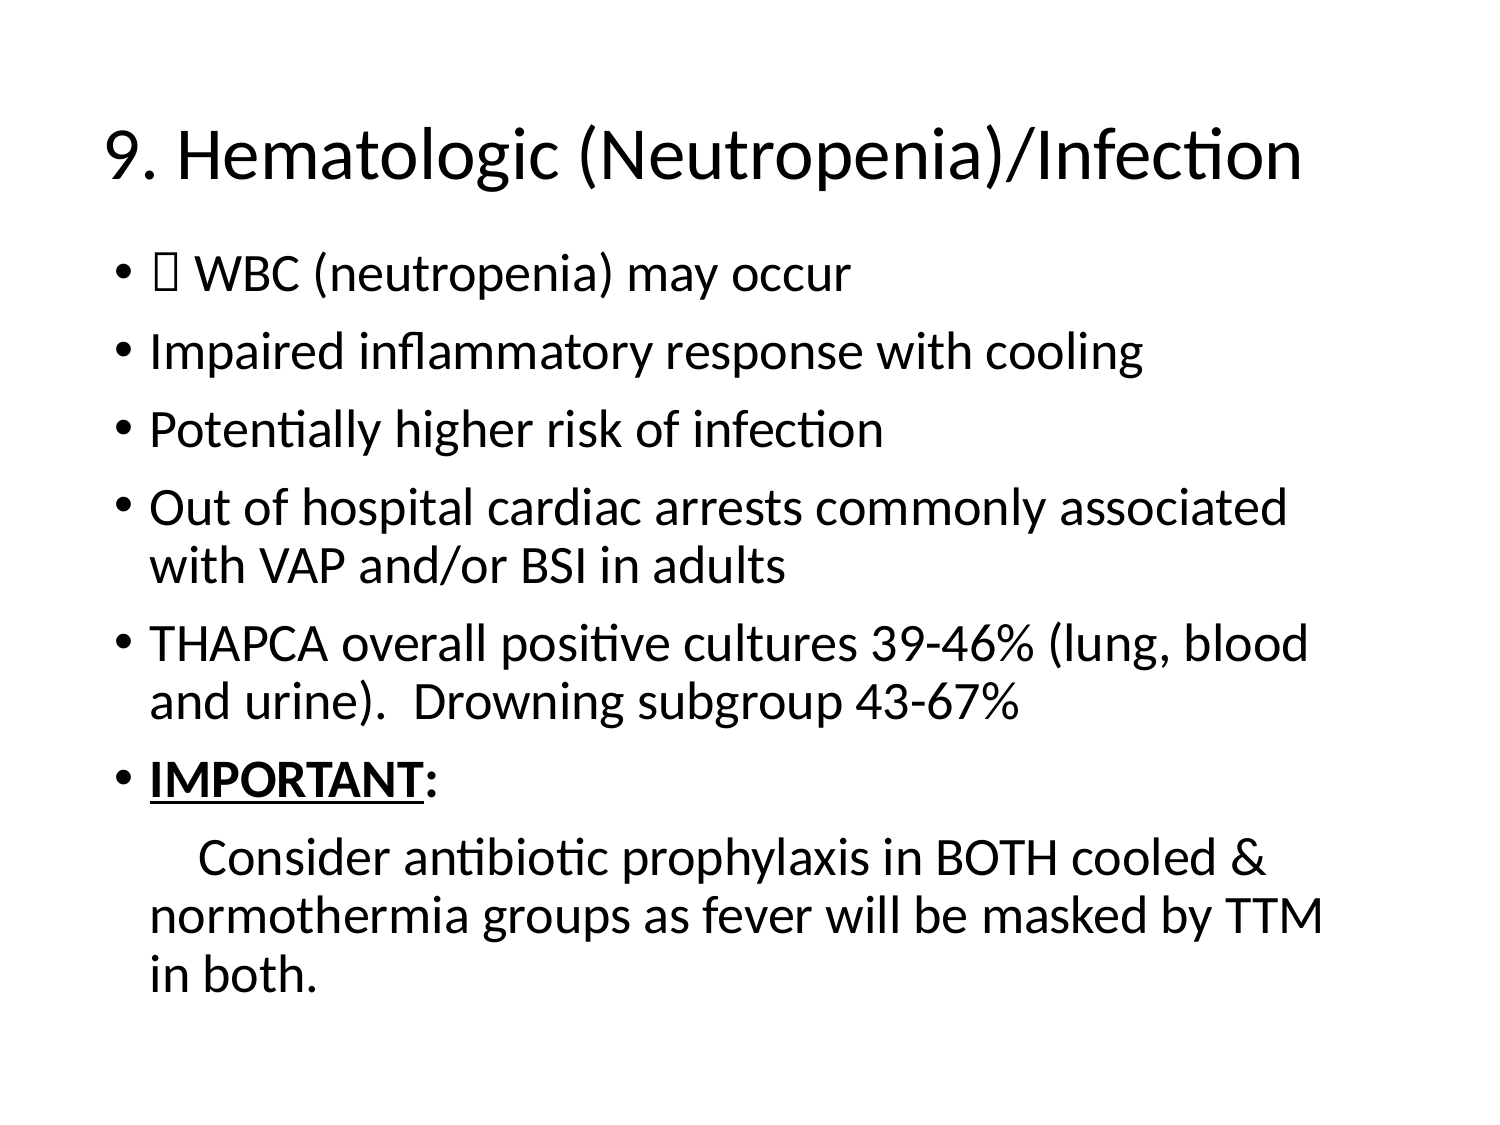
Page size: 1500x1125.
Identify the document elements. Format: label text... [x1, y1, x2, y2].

list  WBC (neutropenia) may occur Impaired inflammatory response with cooling Potentially higher risk of infection Out of hospital cardiac arrests commonly associated with VAP and/or BSI in adults THAPCA overall positive cultures 39-46% (lung, blood and urine). Drowning subgroup 43-67% IMPORTANT: Consider antibiotic prophylaxis in BOTH cooled & normothermia groups as fever will be masked by TTM in both. [99, 237, 1388, 1013]
text_box 9. Hematologic (Neutropenia)/Infection [87, 87, 1450, 213]
